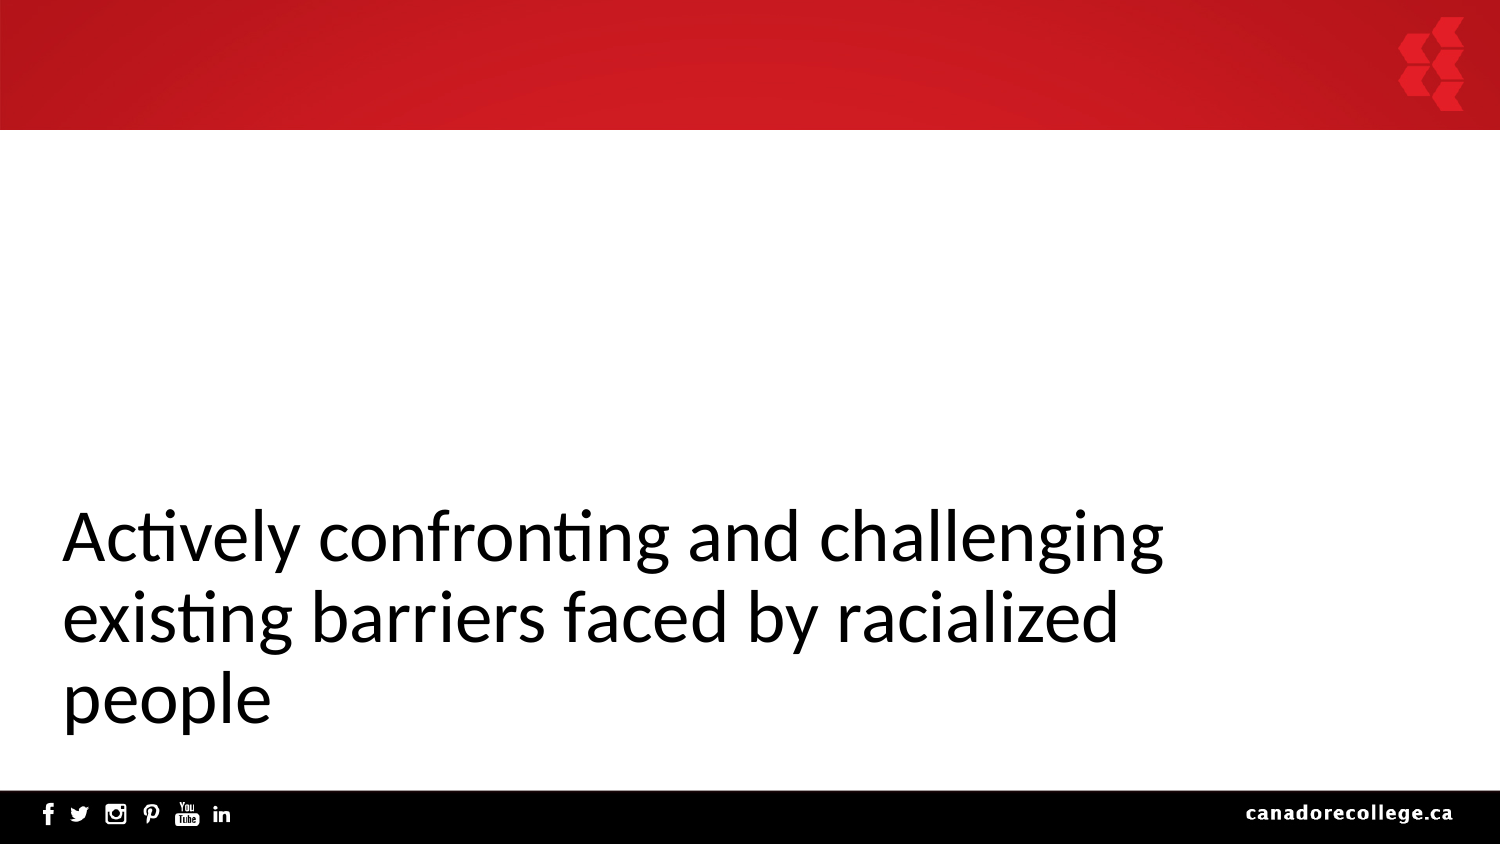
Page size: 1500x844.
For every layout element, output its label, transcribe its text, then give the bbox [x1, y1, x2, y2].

picture [0, 0, 1500, 844]
title Actively confronting and challenging existing barriers faced by racialized people [47, 489, 1235, 747]
